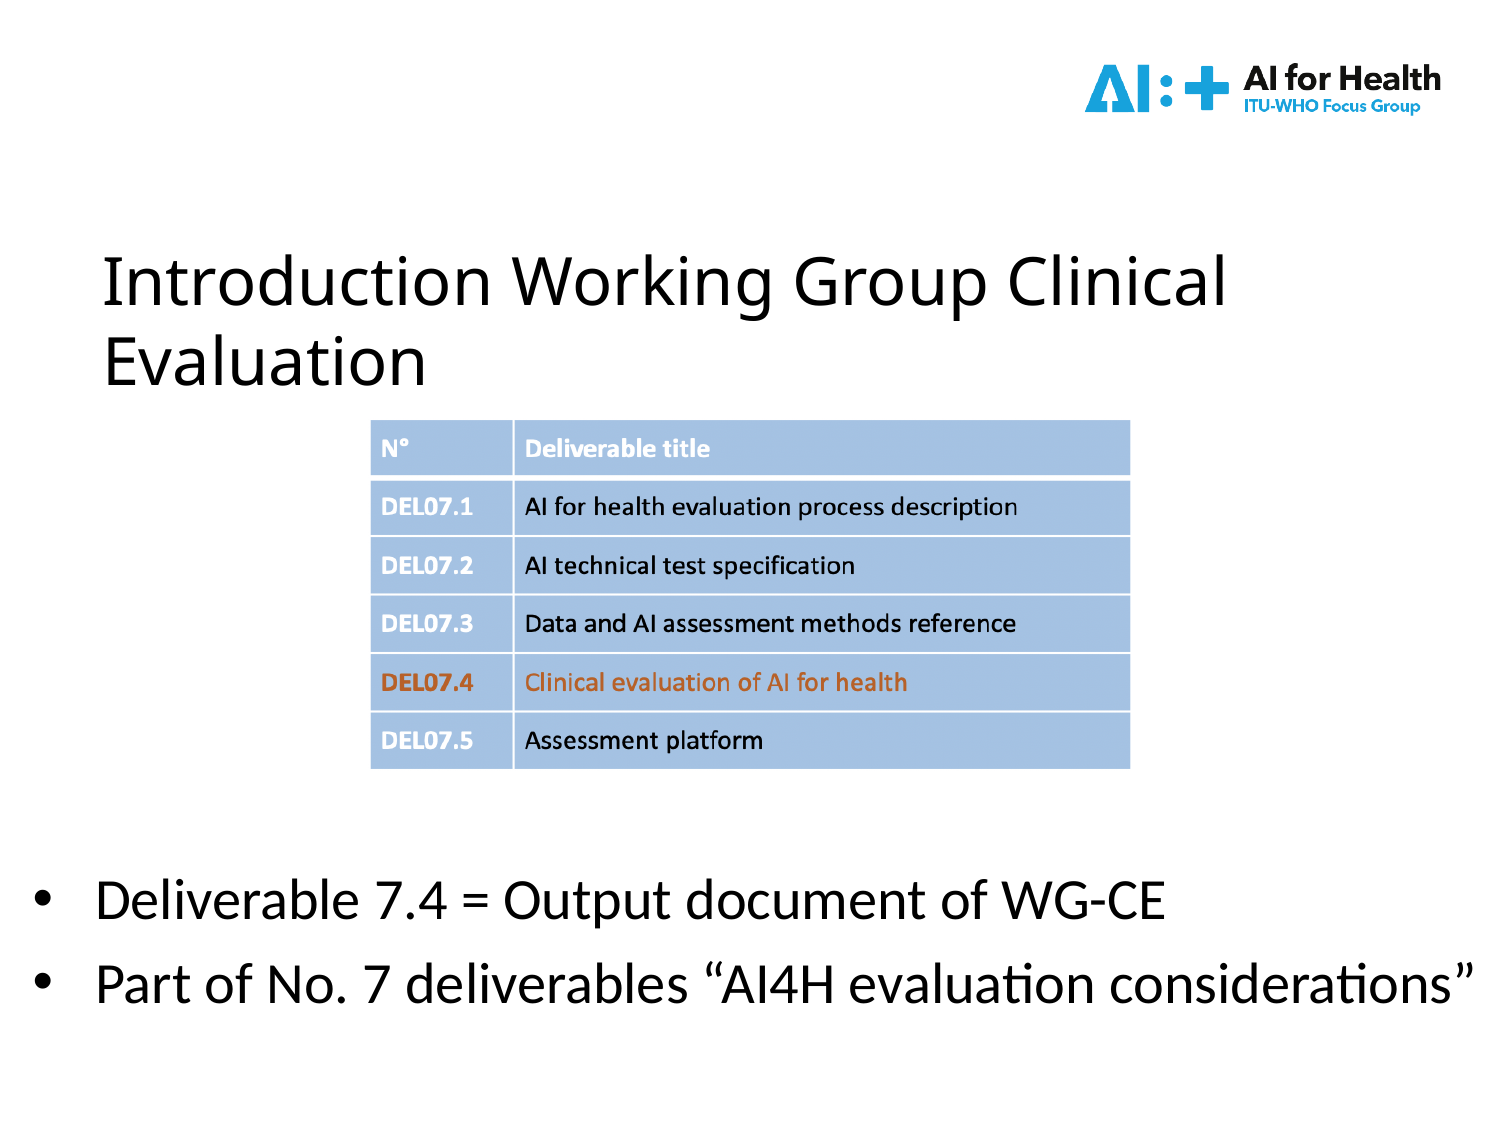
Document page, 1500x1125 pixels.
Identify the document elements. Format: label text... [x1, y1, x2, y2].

text_box Deliverable 7.4 = Output document of WG-CE Part of No. 7 deliverables “AI4H evaluation considerations” [0, 854, 1500, 1115]
picture [1074, 47, 1467, 128]
text_box Introduction Working Group Clinical Evaluation [75, 224, 1424, 415]
picture [368, 418, 1131, 771]
